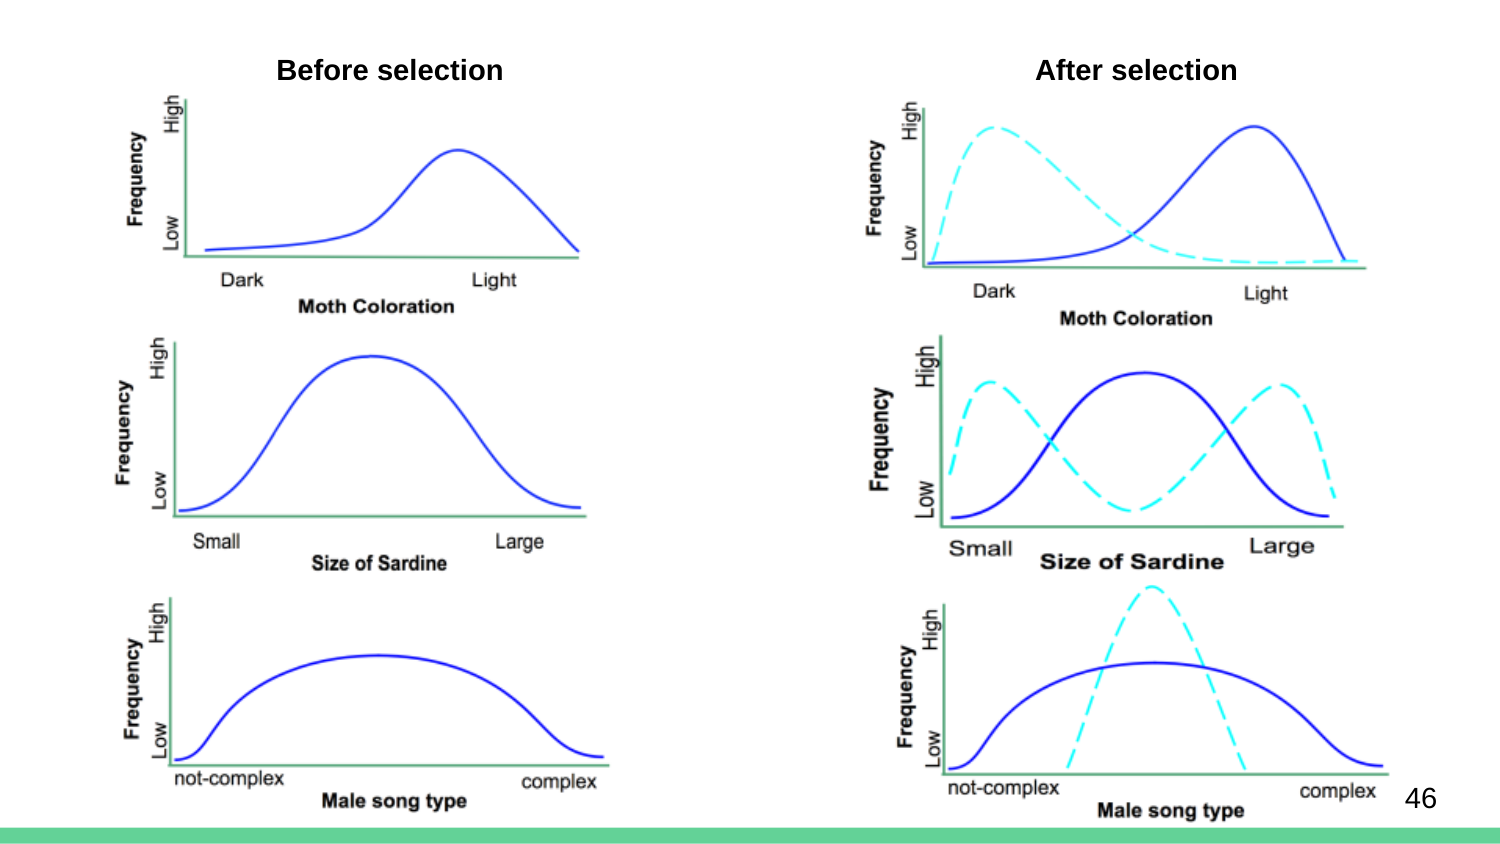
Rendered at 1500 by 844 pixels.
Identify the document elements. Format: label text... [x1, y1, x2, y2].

text_box After selection [855, 36, 1419, 101]
picture [112, 87, 598, 325]
picture [884, 583, 1399, 826]
picture [112, 587, 619, 825]
picture [847, 97, 1369, 575]
slide_number 46 [1402, 764, 1480, 830]
text_box Before selection [108, 36, 672, 101]
picture [110, 327, 601, 585]
